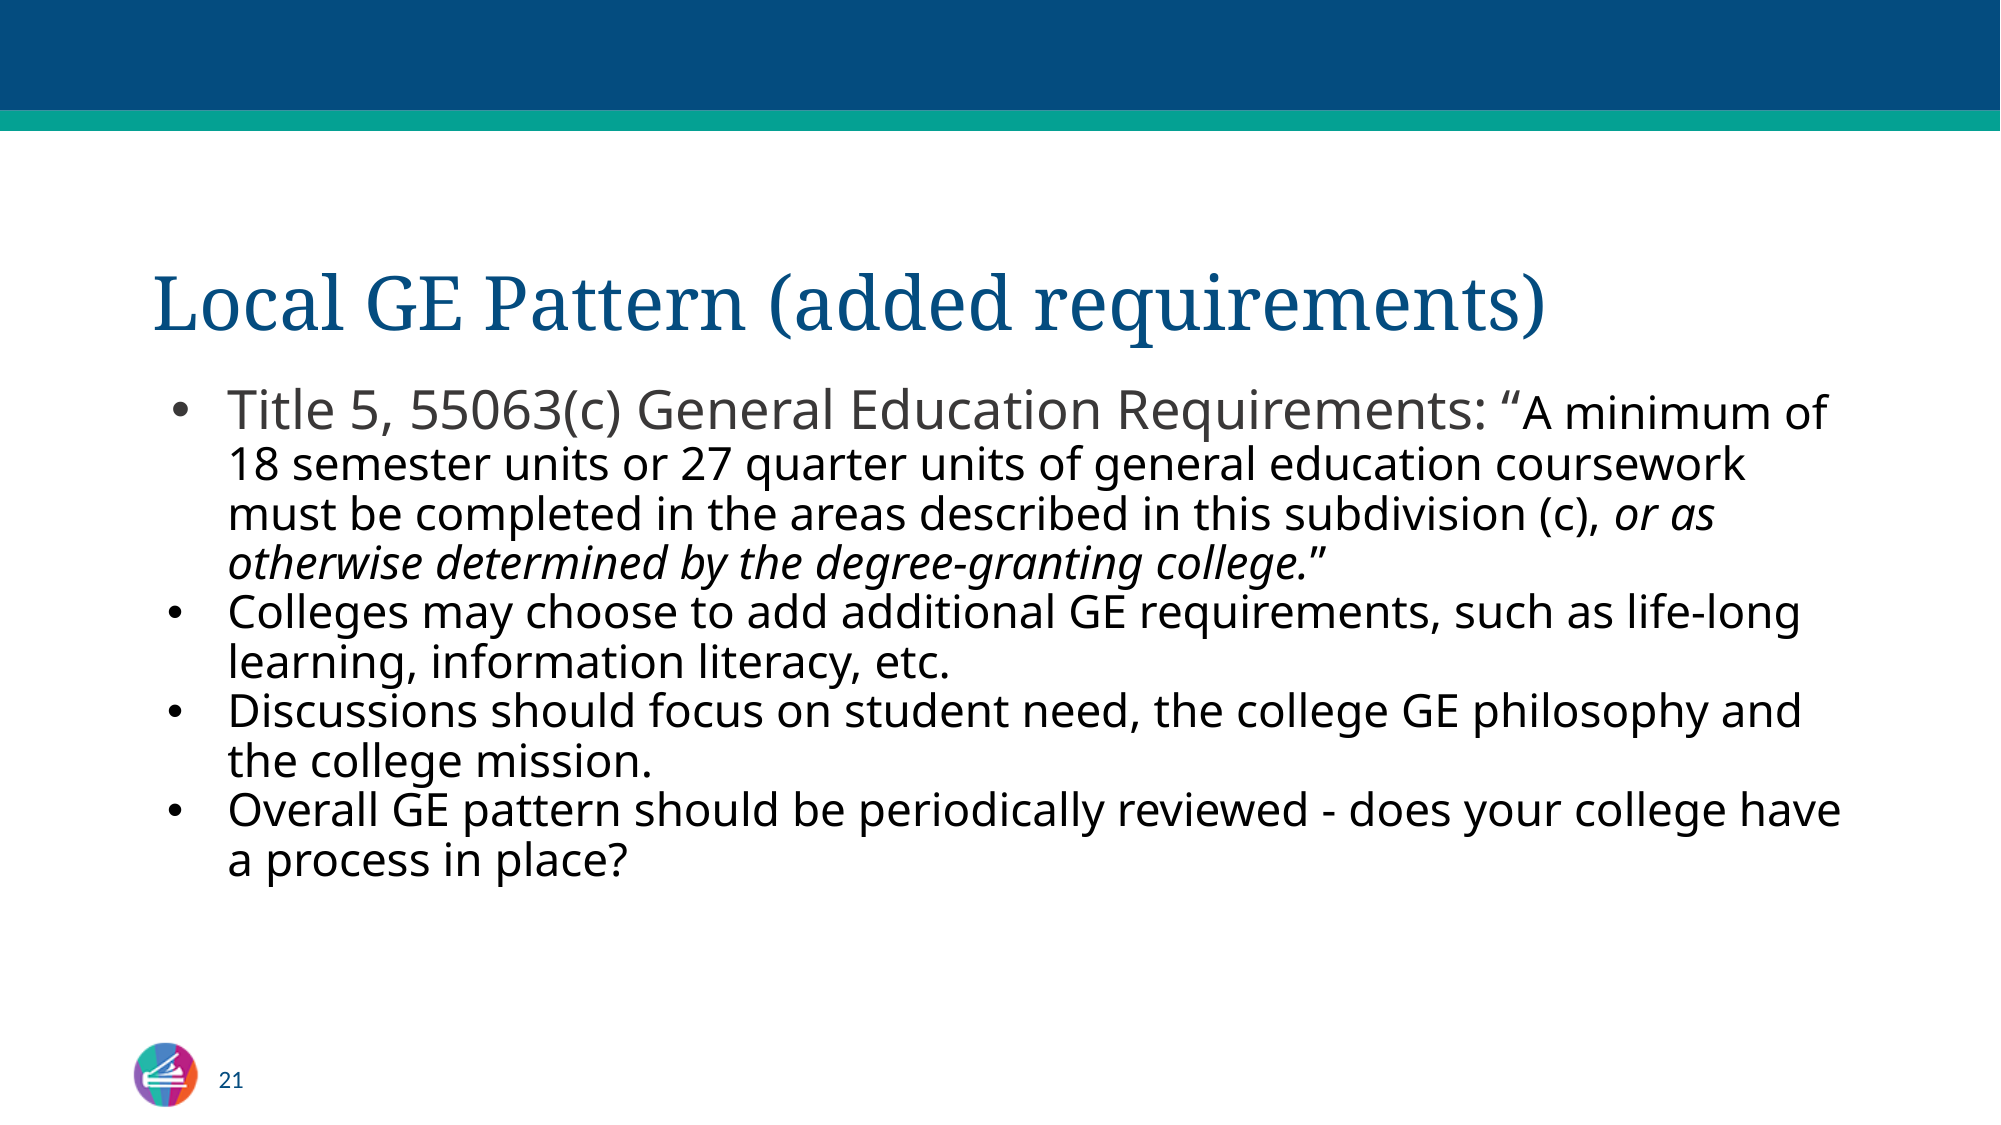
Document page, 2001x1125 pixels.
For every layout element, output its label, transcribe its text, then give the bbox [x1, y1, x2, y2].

slide_number 21 [203, 1060, 339, 1098]
title Local GE Pattern (added requirements) [137, 166, 1863, 355]
picture [131, 1040, 200, 1110]
list Title 5, 55063(c) General Education Requirements: “A minimum of 18 semester units or 27 quarter units of general education coursework must be completed in the areas described in this subdivision (c), or as otherwise determined by the degree-granting college.” Colleges may choose to add additional GE requirements, such as life-long learning, information literacy, etc. Discussions should focus on student need, the college GE philosophy and the college mission. Overall GE pattern should be periodically reviewed - does your college have a process in place? [137, 375, 1863, 1033]
